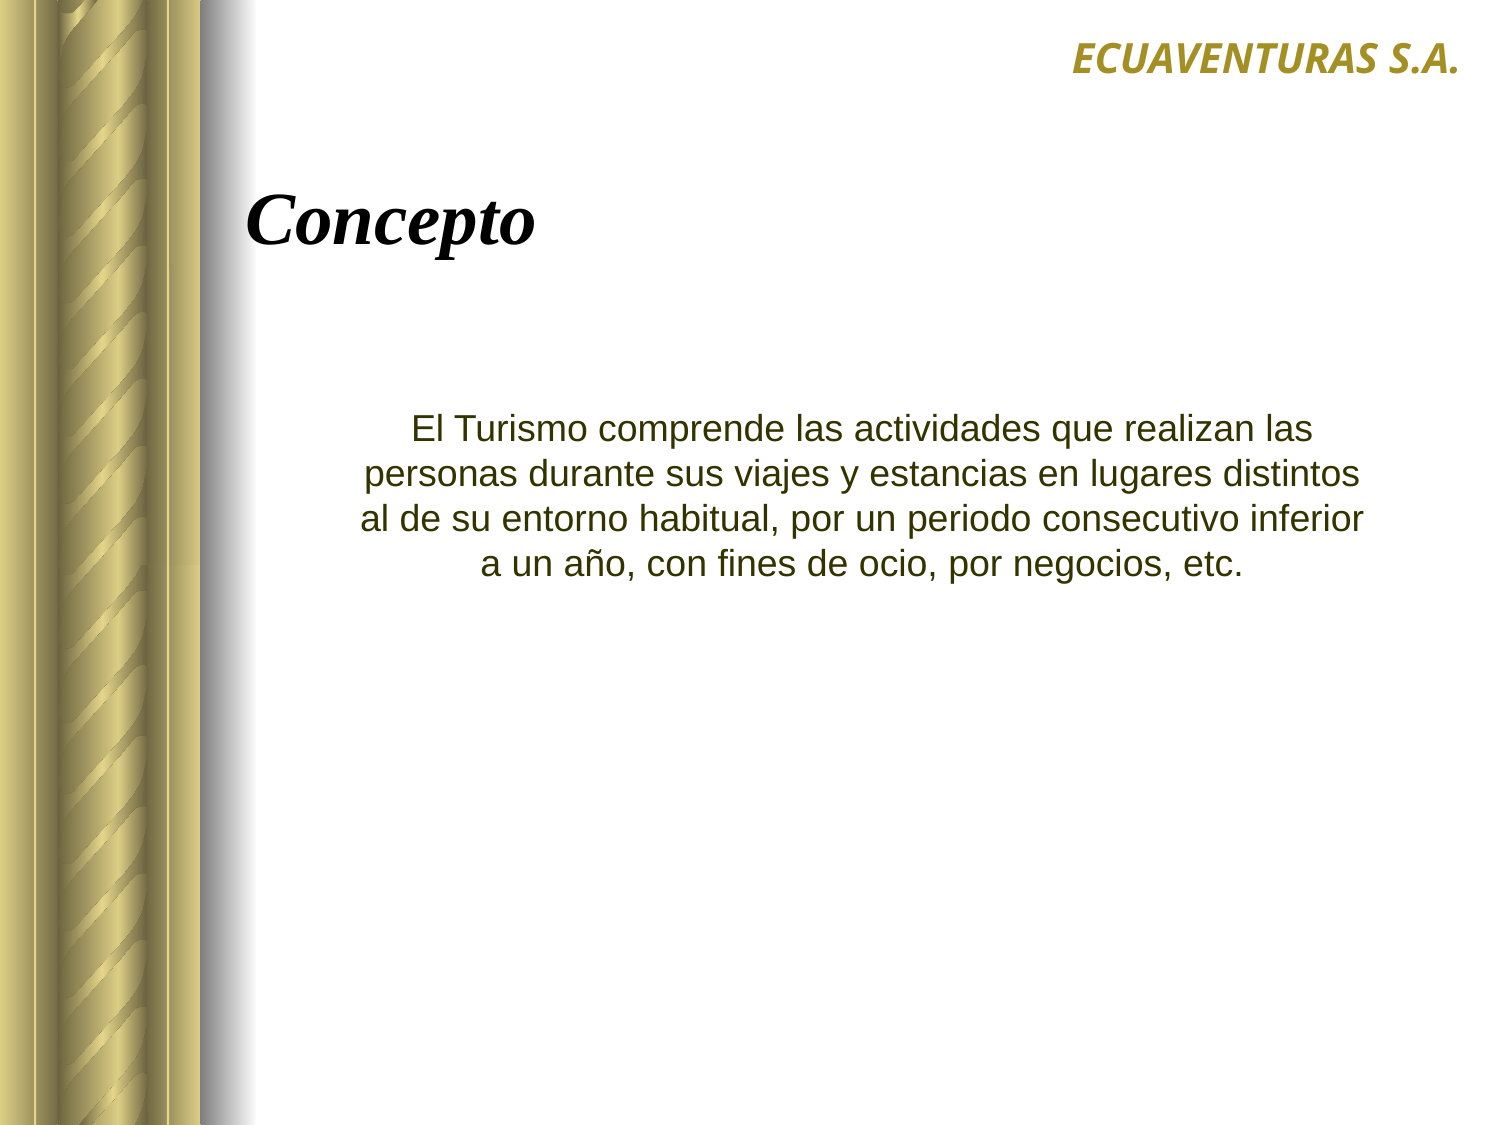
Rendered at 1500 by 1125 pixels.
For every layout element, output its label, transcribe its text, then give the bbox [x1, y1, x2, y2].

title Concepto [229, 63, 1468, 268]
text_box ECUAVENTURAS S.A. [986, 24, 1477, 90]
text_box El Turismo comprende las actividades que realizan las personas durante sus viajes y estancias en lugares distintos al de su entorno habitual, por un periodo consecutivo inferior a un año, con fines de ocio, por negocios, etc. [336, 397, 1388, 650]
